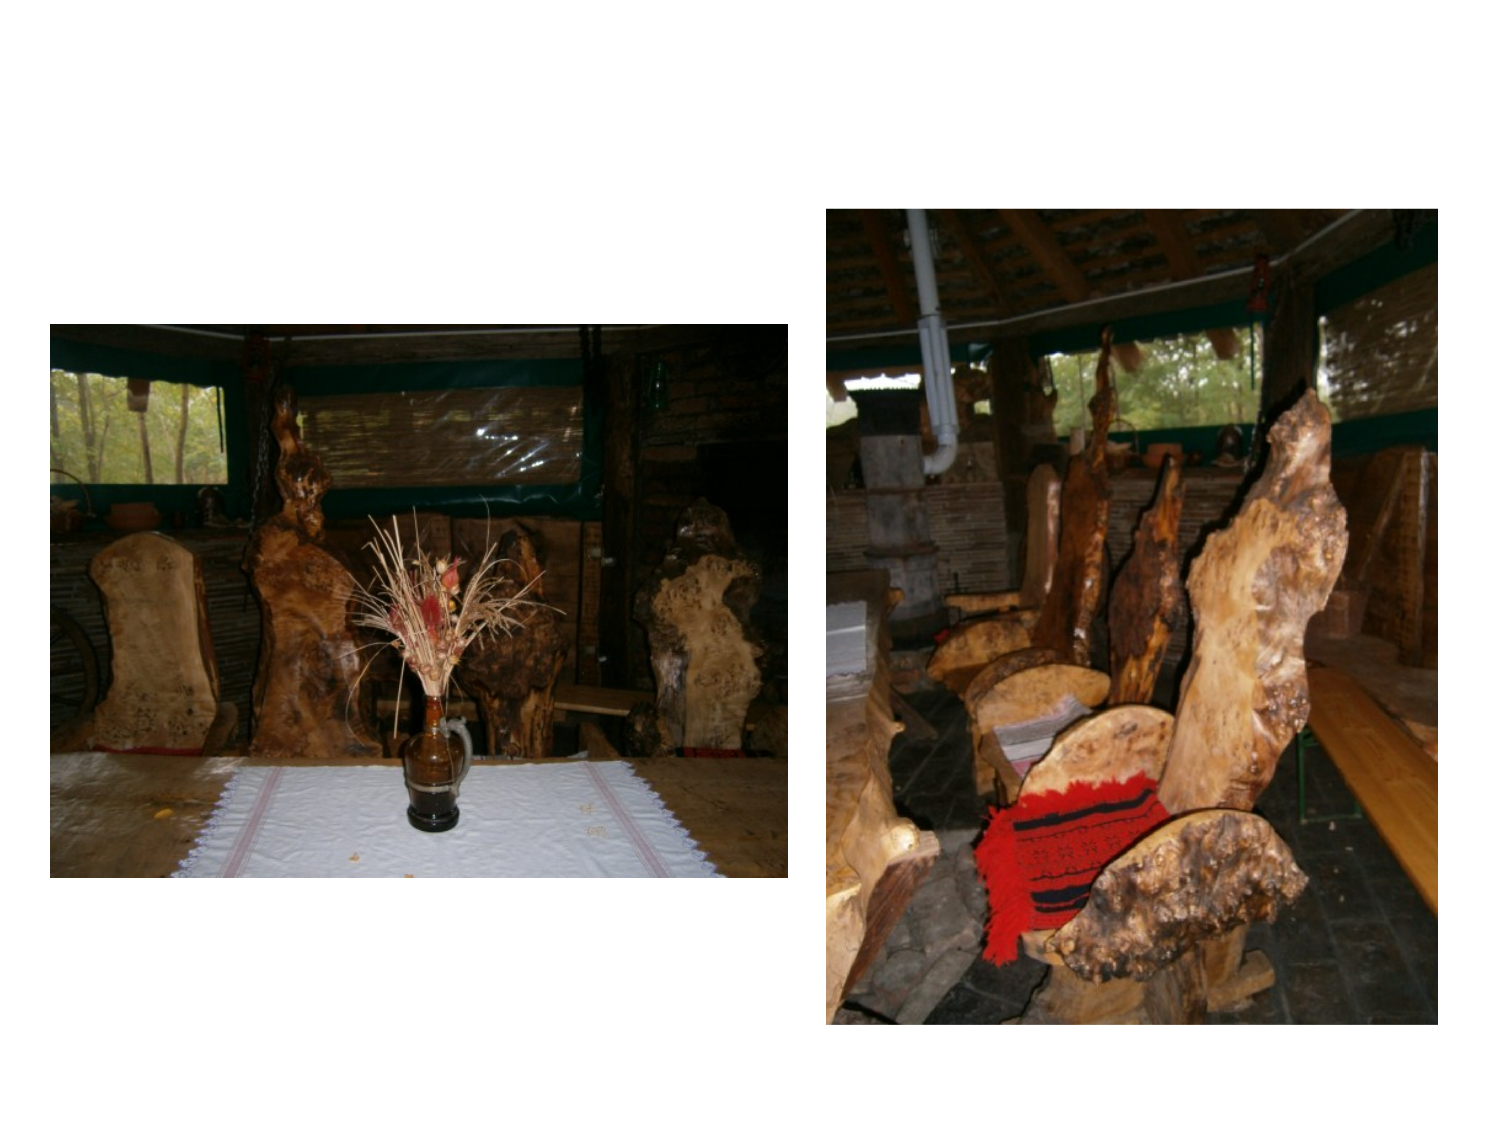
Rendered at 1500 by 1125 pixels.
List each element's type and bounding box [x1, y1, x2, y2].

list [49, 324, 717, 879]
picture [722, 210, 1500, 1024]
